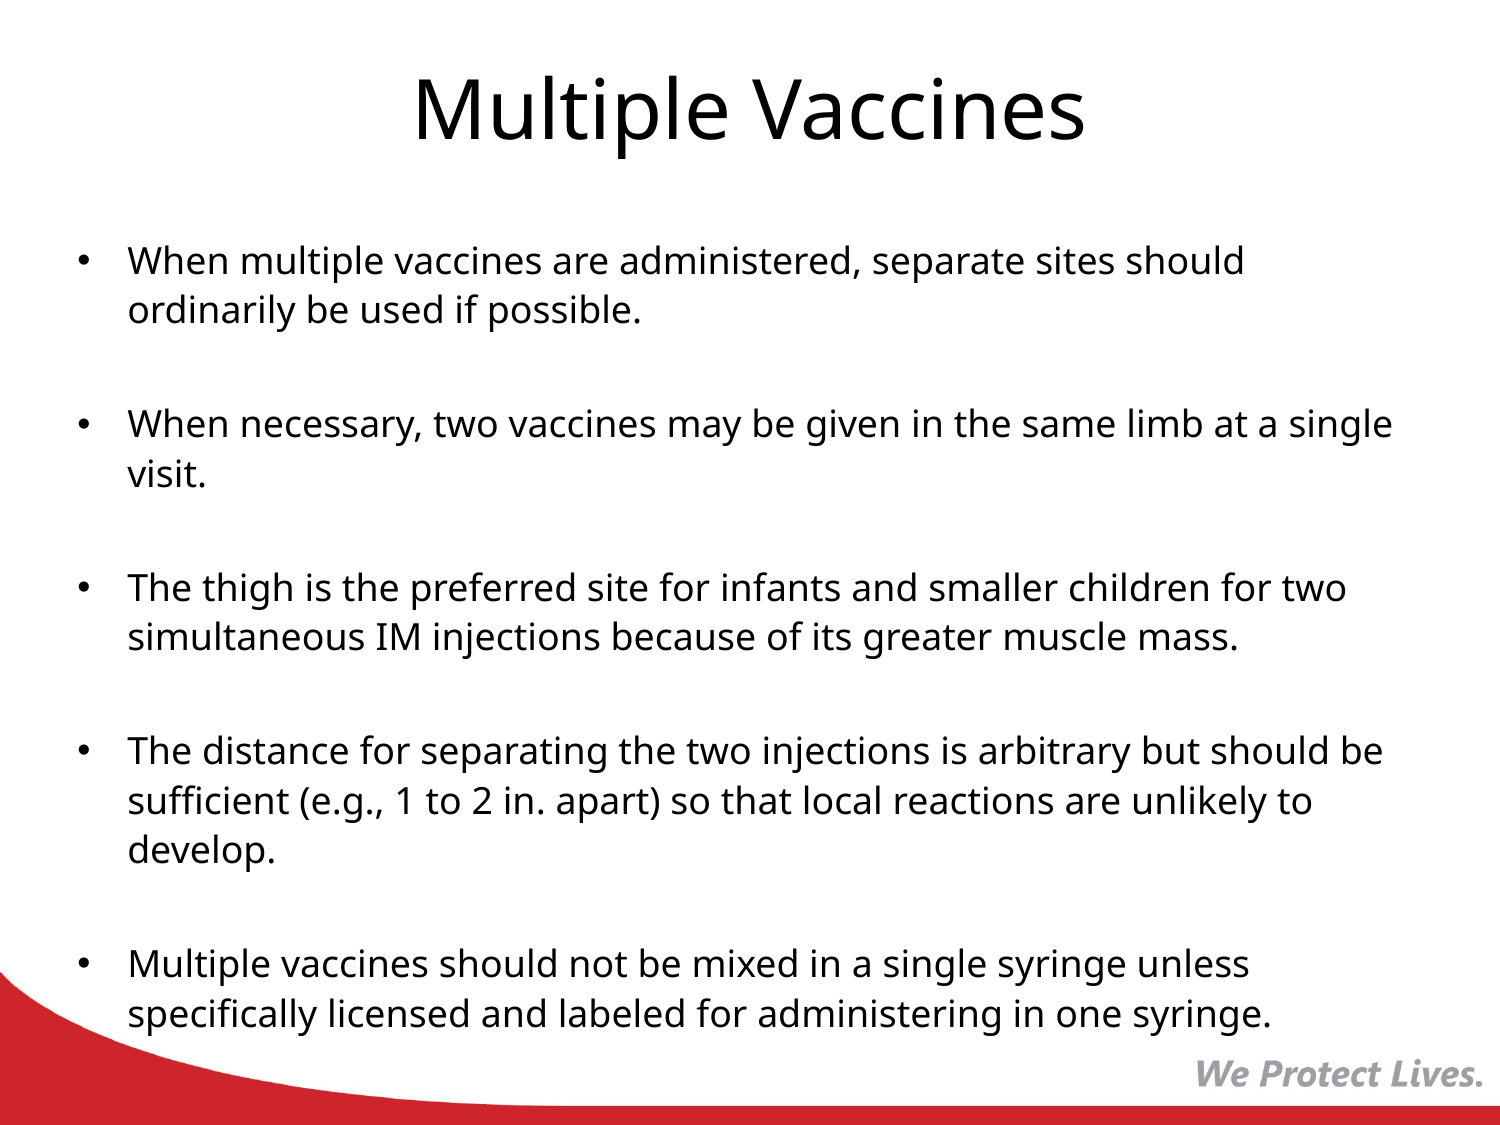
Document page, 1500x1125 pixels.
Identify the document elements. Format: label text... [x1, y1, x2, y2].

picture [0, 0, 1500, 1125]
title Multiple Vaccines [24, 0, 1475, 213]
list When multiple vaccines are administered, separate sites should ordinarily be used if possible. When necessary, two vaccines may be given in the same limb at a single visit. The thigh is the preferred site for infants and smaller children for two simultaneous IM injections because of its greater muscle mass. The distance for separating the two injections is arbitrary but should be sufficient (e.g., 1 to 2 in. apart) so that local reactions are unlikely to develop. Multiple vaccines should not be mixed in a single syringe unless specifically licensed and labeled for administering in one syringe. [62, 224, 1413, 1043]
